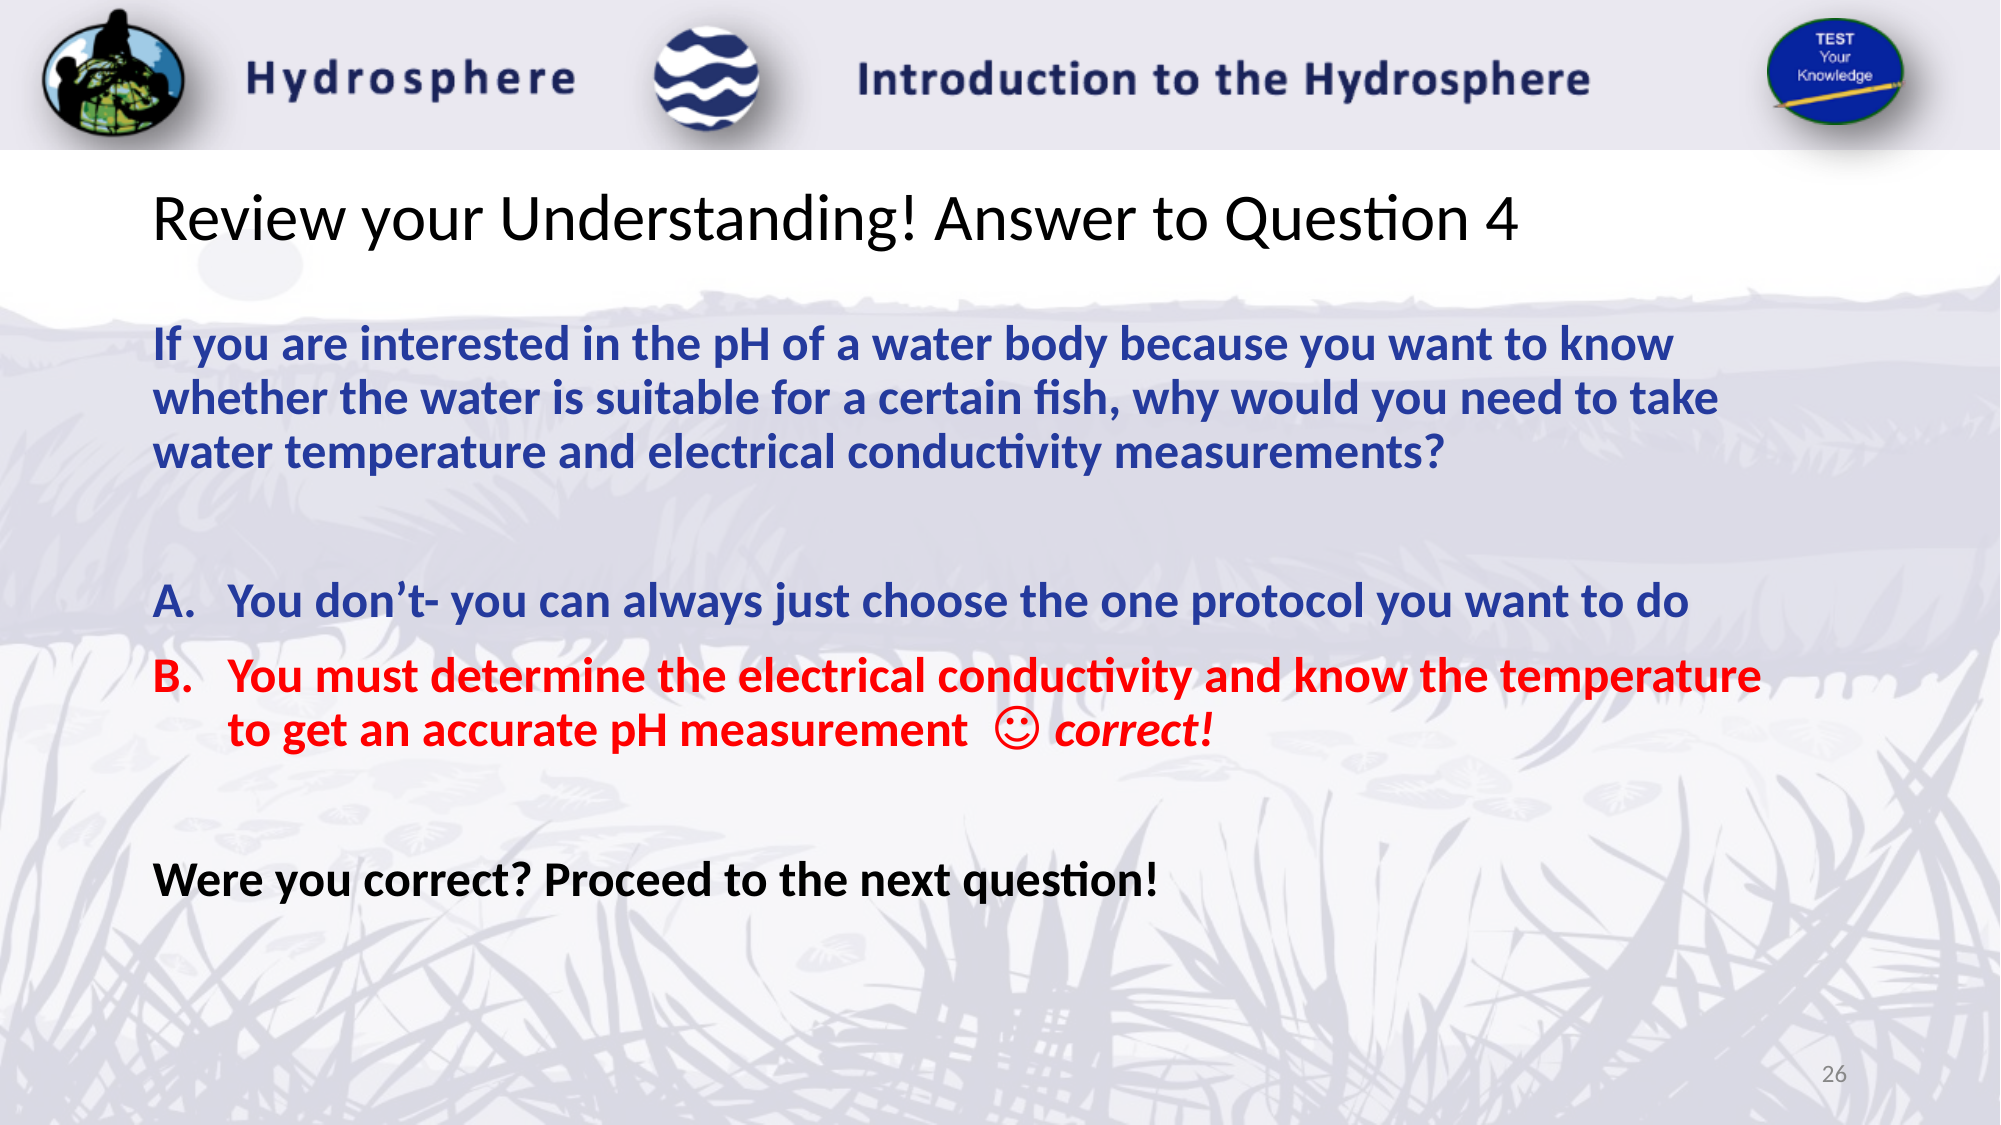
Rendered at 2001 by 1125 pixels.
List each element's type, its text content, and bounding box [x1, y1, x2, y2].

title Review your Understanding! Answer to Question 4 [137, 161, 1963, 225]
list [0, 0, 2000, 151]
picture [0, 229, 2000, 1125]
picture [1767, 18, 1906, 126]
